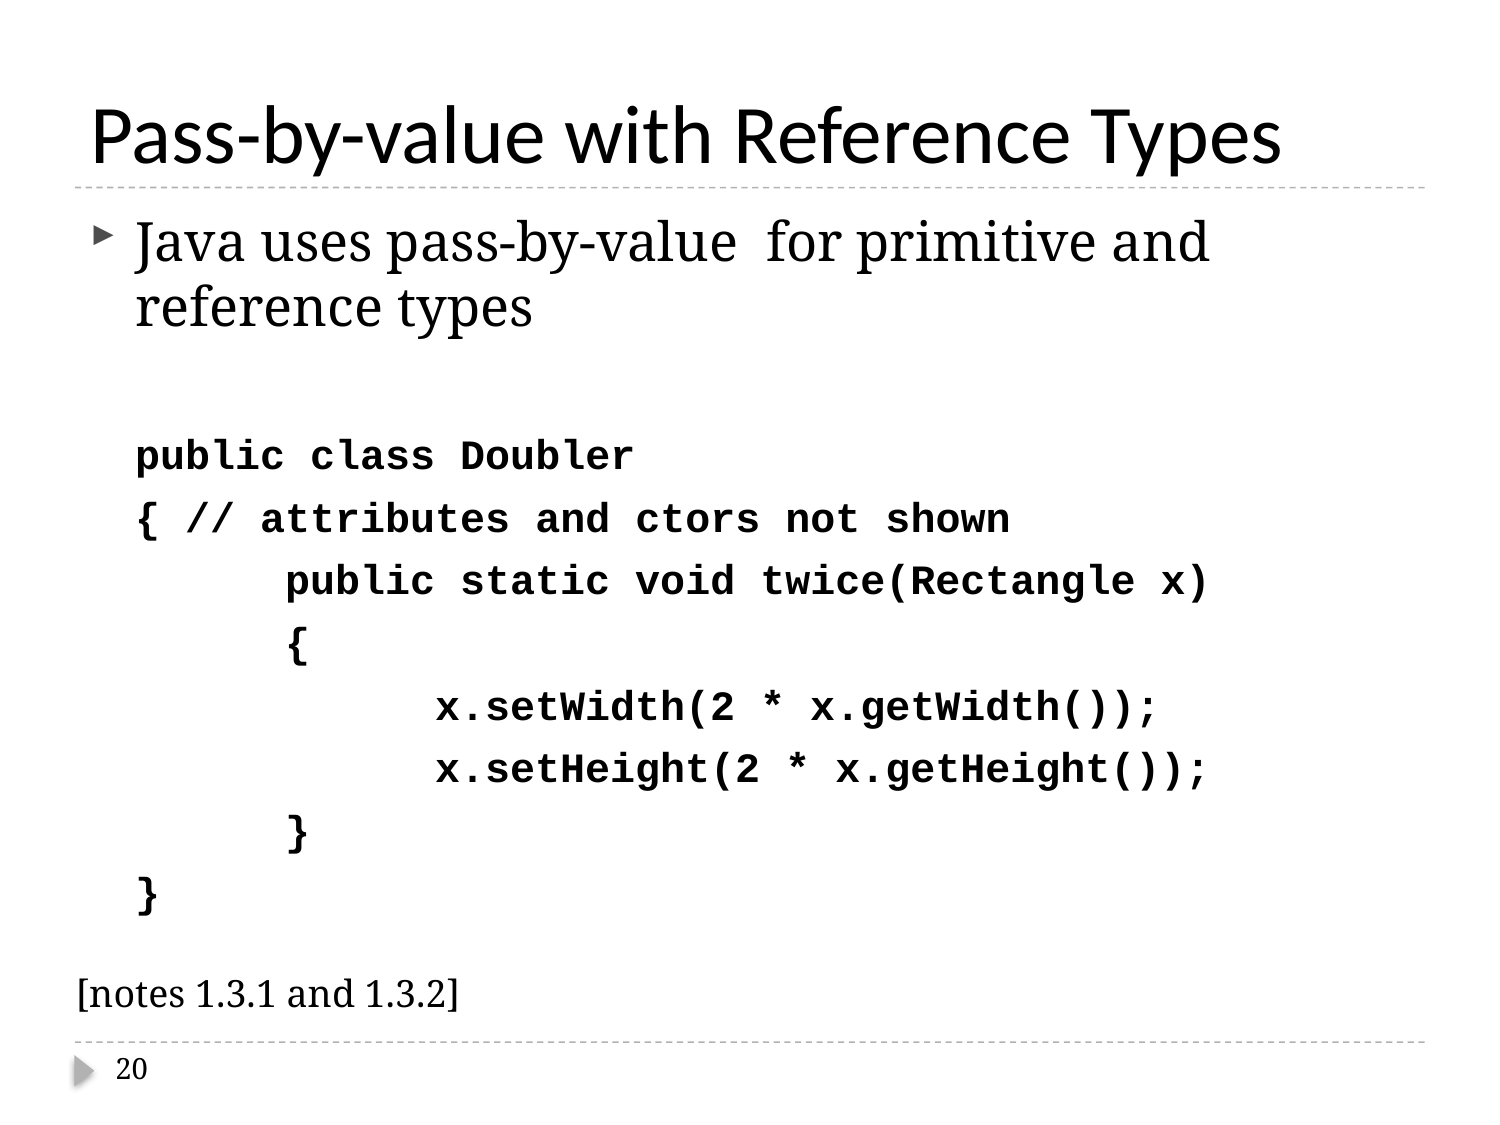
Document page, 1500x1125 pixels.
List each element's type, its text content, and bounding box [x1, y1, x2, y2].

list Java uses pass-by-value for primitive and reference types public class Doubler { // attributes and ctors not shown public static void twice(Rectangle x) { x.setWidth(2 * x.getWidth()); x.setHeight(2 * x.getHeight()); } } [74, 199, 1426, 1011]
text_box [notes 1.3.1 and 1.3.2] [61, 962, 476, 1023]
slide_number 20 [100, 1042, 426, 1103]
title Pass-by-value with Reference Types [74, 24, 1426, 188]
